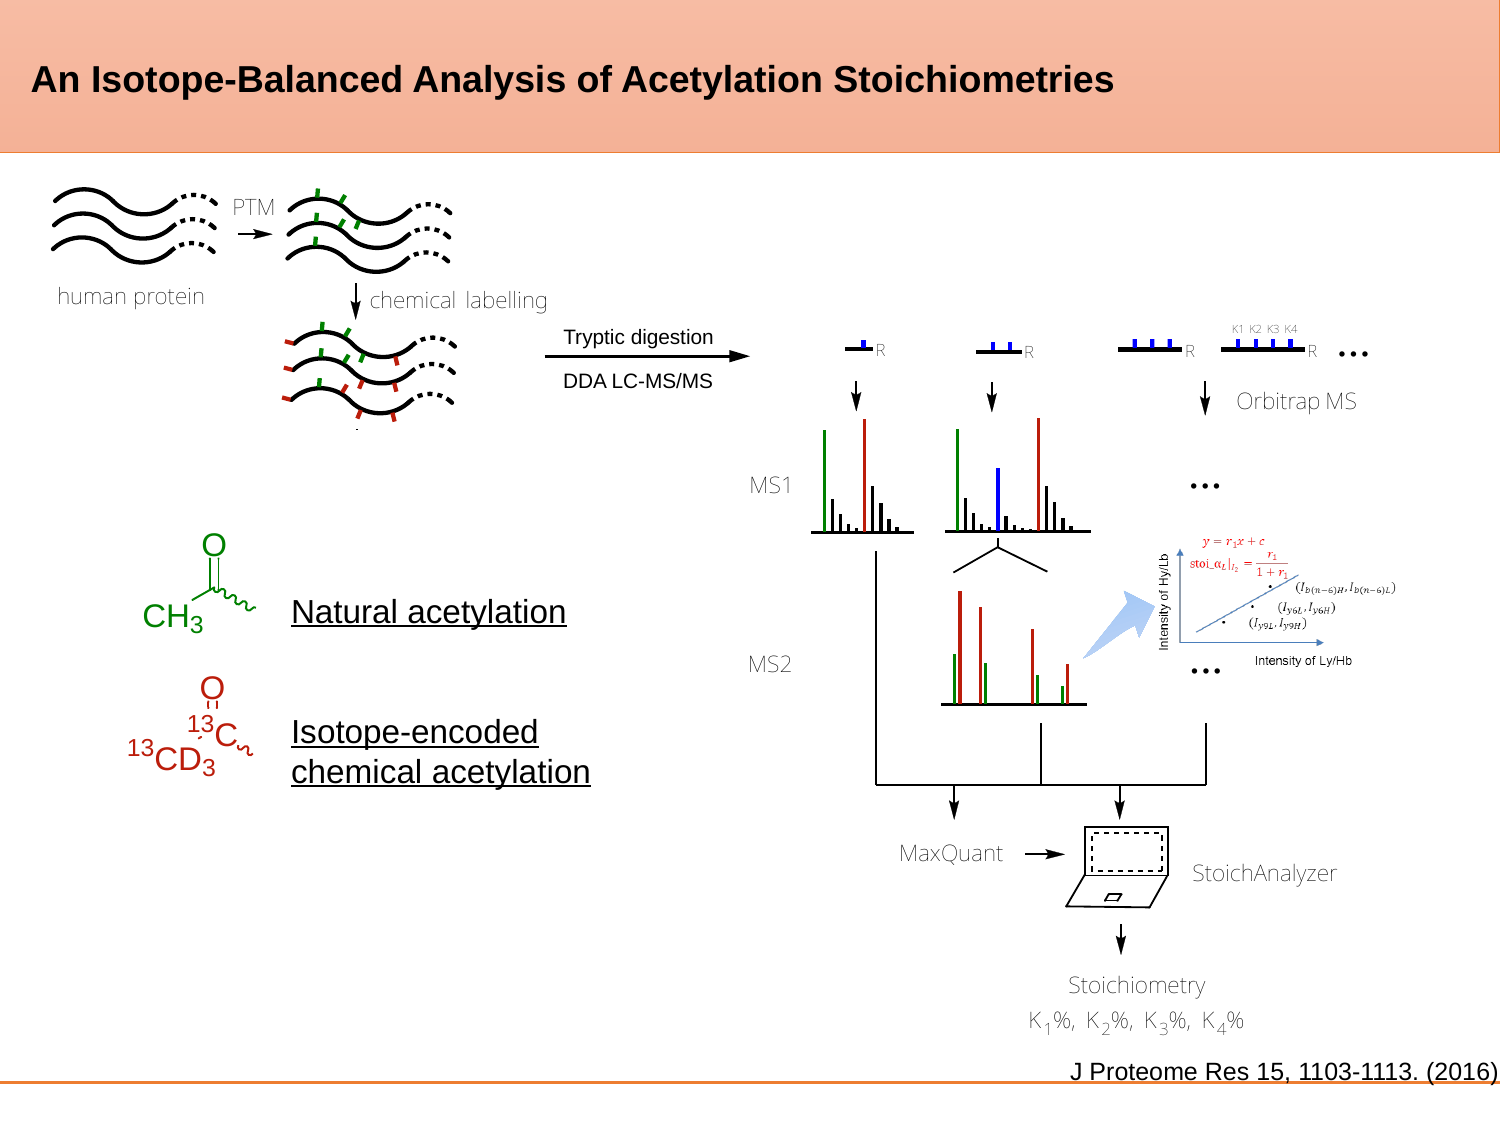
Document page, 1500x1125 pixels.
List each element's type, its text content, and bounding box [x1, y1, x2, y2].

picture [97, 671, 284, 795]
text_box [0, 430, 1500, 1083]
picture [105, 528, 277, 653]
picture [0, 183, 1500, 1063]
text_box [0, 0, 1500, 319]
text_box J Proteome Res 15, 1103-1113. (2016) [1009, 1083, 1500, 1093]
